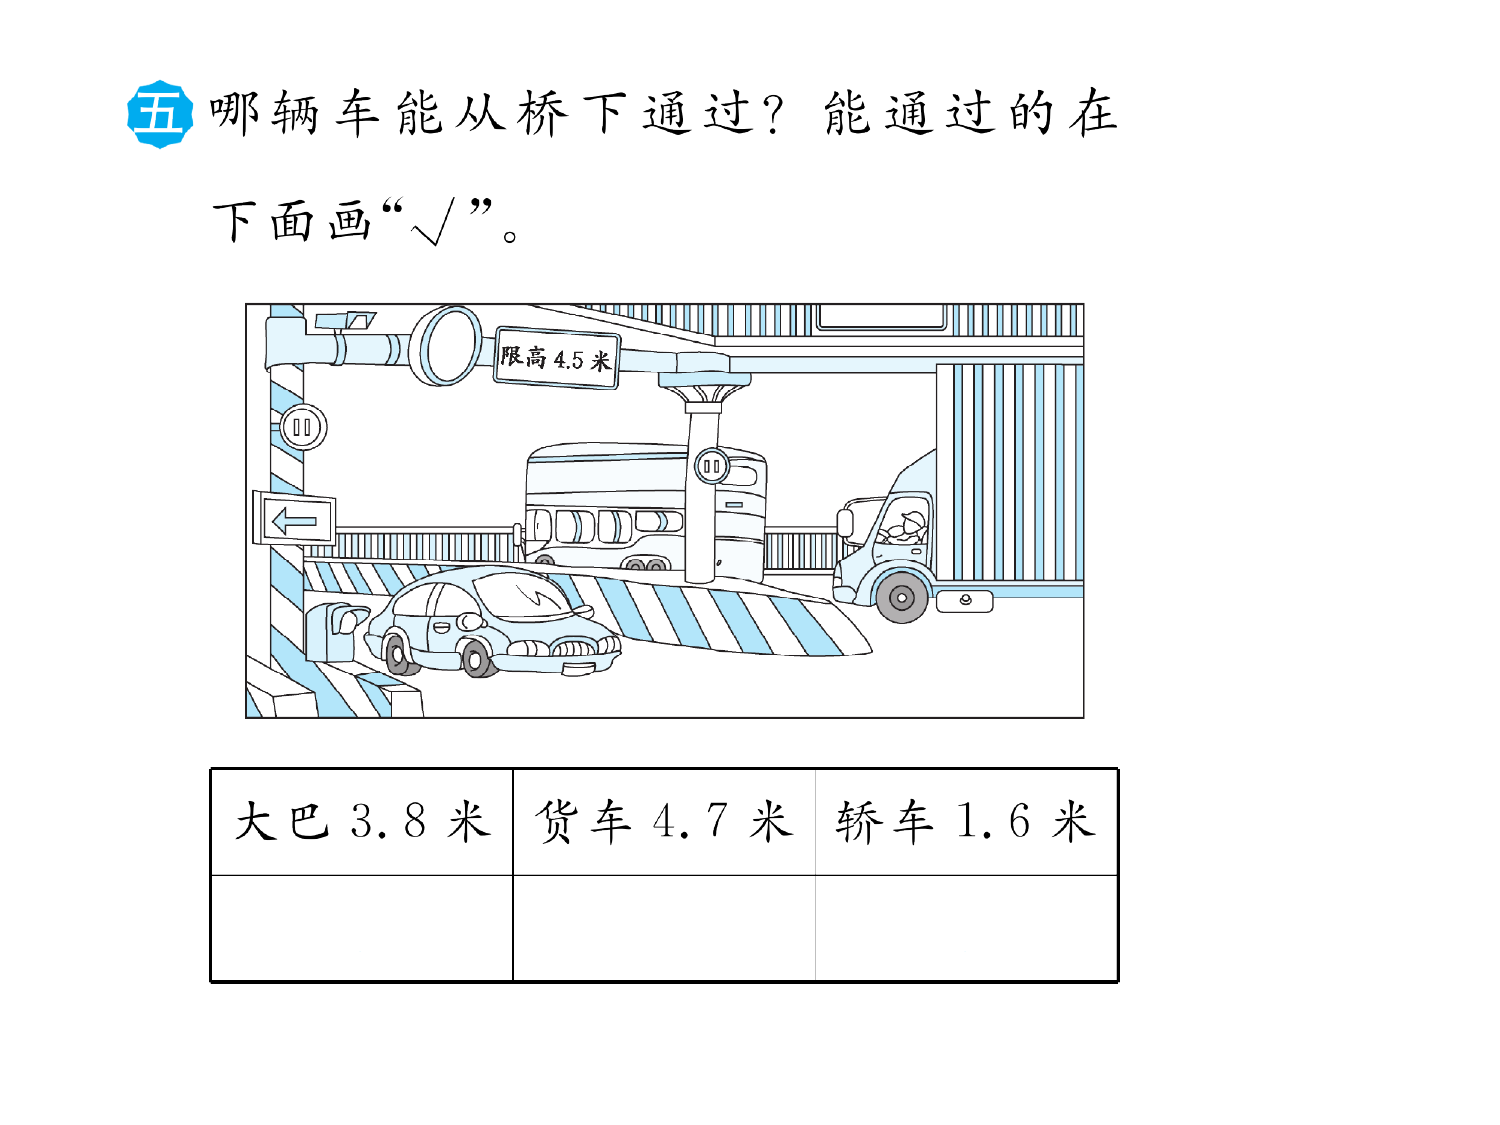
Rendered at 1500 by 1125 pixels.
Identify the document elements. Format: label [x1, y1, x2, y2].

picture [123, 54, 1157, 1000]
